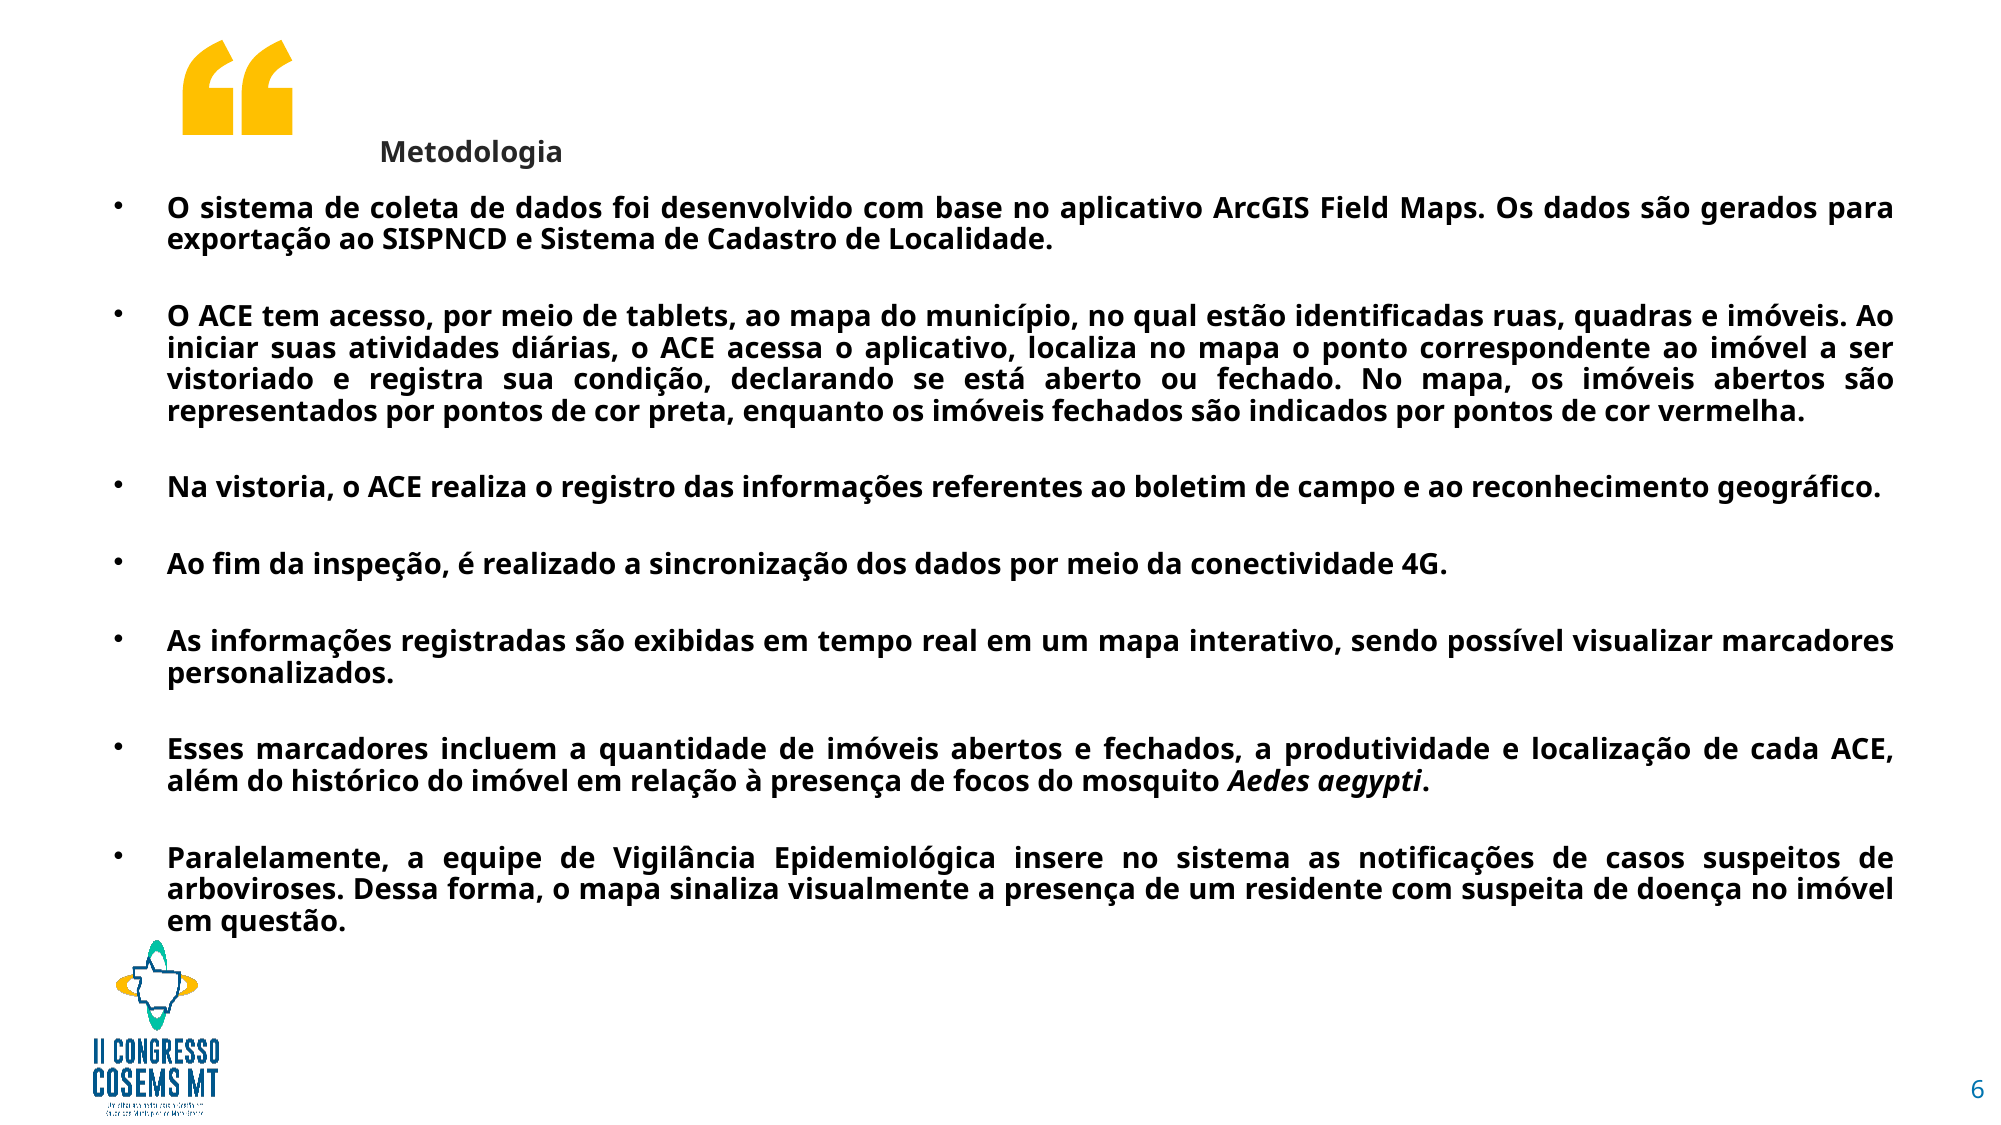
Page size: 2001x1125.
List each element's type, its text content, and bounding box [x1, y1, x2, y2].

picture [0, 932, 312, 1125]
text_box [182, 39, 234, 135]
text_box [241, 39, 293, 135]
slide_number <número> [1929, 1060, 2000, 1121]
list Metodologia O sistema de coleta de dados foi desenvolvido com base no aplicativo ArcGIS Field Maps. Os dados são gerados para exportação ao SISPNCD e Sistema de Cadastro de Localidade. O ACE tem acesso, por meio de tablets, ao mapa do município, no qual estão identificadas ruas, quadras e imóveis. Ao iniciar suas atividades diárias, o ACE acessa o aplicativo, localiza no mapa o ponto correspondente ao imóvel a ser vistoriado e registra sua condição, declarando se está aberto ou fechado. No mapa, os imóveis abertos são representados por pontos de cor preta, enquanto os imóveis fechados são indicados por pontos de cor vermelha. Na vistoria, o ACE realiza o registro das informações referentes ao boletim de campo e ao reconhecimento geográfico. Ao fim da inspeção, é realizado a sincronização dos dados por meio da conectividade 4G. As informações registradas são exibidas em tempo real em um mapa interativo, sendo possível visualizar marcadores personalizados. Esses marcadores incluem a quantidade de imóveis abertos e fechados, a produtividade e localização de cada ACE, além do histórico do imóvel em relação à presença de focos do mosquito Aedes aegypti. Paralelamente, a equipe de Vigilância Epidemiológica insere no sistema as notificações de casos suspeitos de arboviroses. Dessa forma, o mapa sinaliza visualmente a presença de um residente com suspeita de doença no imóvel em questão. [80, 239, 1912, 903]
